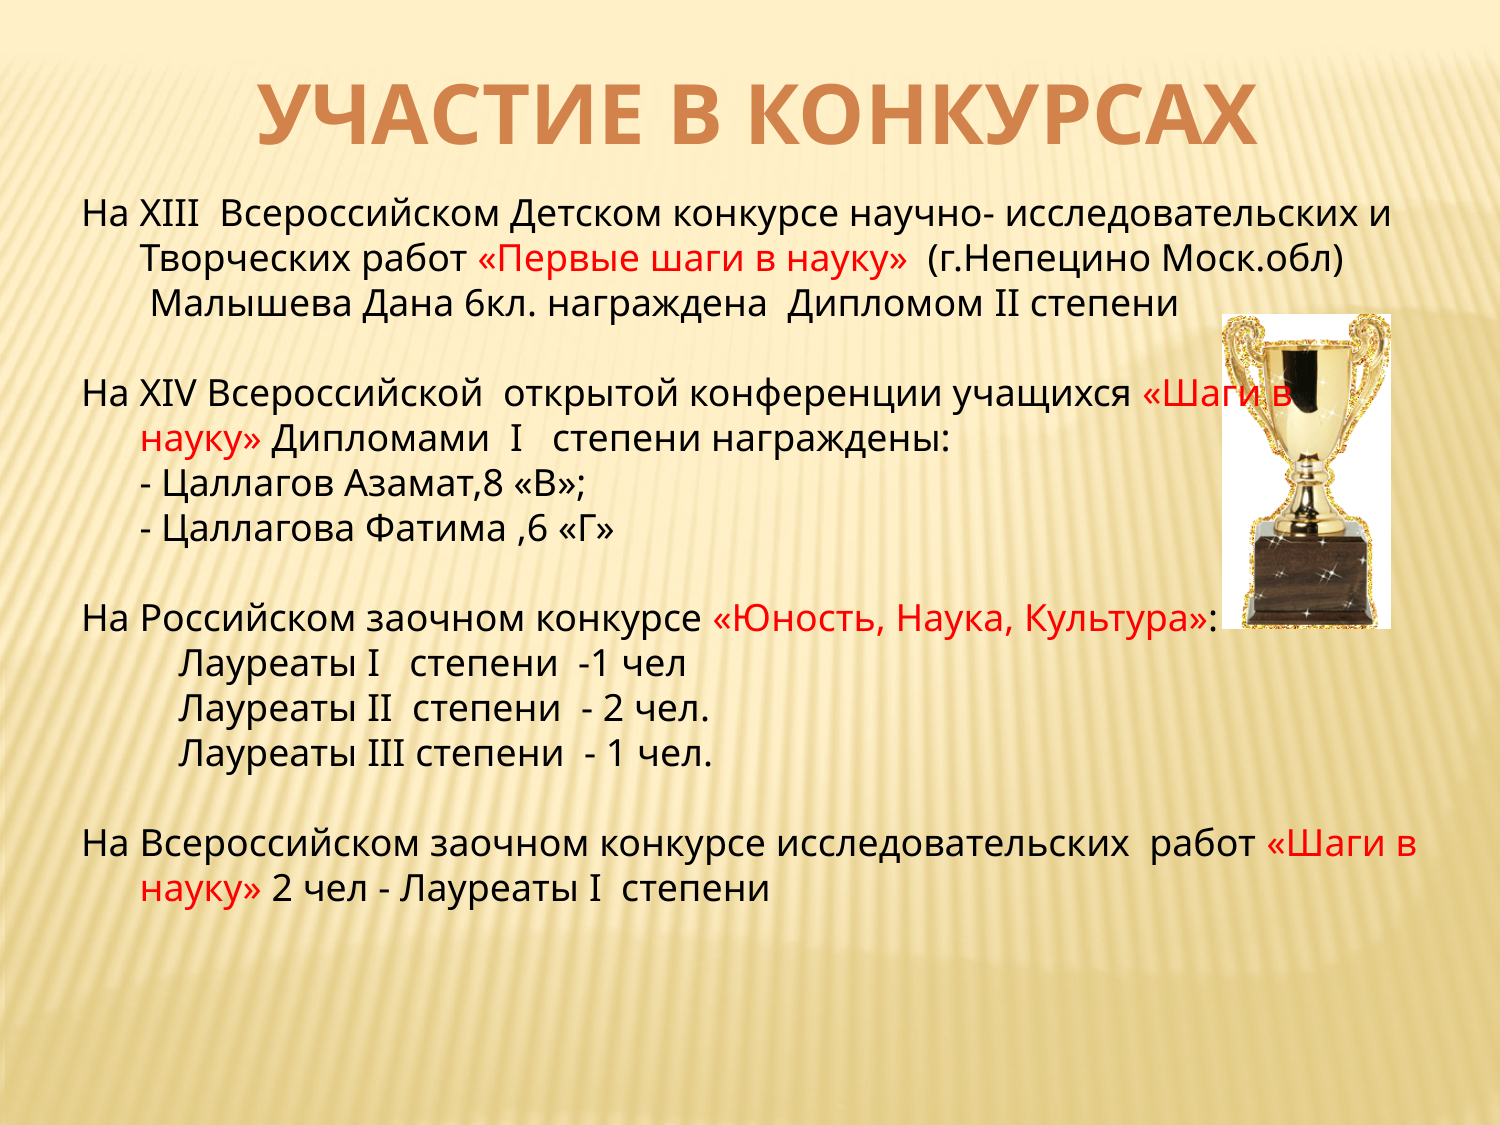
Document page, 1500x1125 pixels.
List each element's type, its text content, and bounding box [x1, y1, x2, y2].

text_box На ХIII Всероссийском Детском конкурсе научно- исследовательских и Творческих работ «Первые шаги в науку» (г.Непецино Моск.обл) Малышева Дана 6кл. награждена Дипломом II степени На ХIV Всероссийской открытой конференции учащихся «Шаги в науку» Дипломами I степени награждены: - Цаллагов Азамат,8 «В»; - Цаллагова Фатима ,6 «Г» На Российском заочном конкурсе «Юность, Наука, Культура»: Лауреаты I степени -1 чел Лауреаты II степени - 2 чел. Лауреаты III степени - 1 чел. На Всероссийском заочном конкурсе исследовательских работ «Шаги в науку» 2 чел - Лауреаты I степени [66, 182, 1449, 917]
picture [1222, 314, 1391, 630]
text_box Участие в конкурсах [241, 54, 1274, 169]
